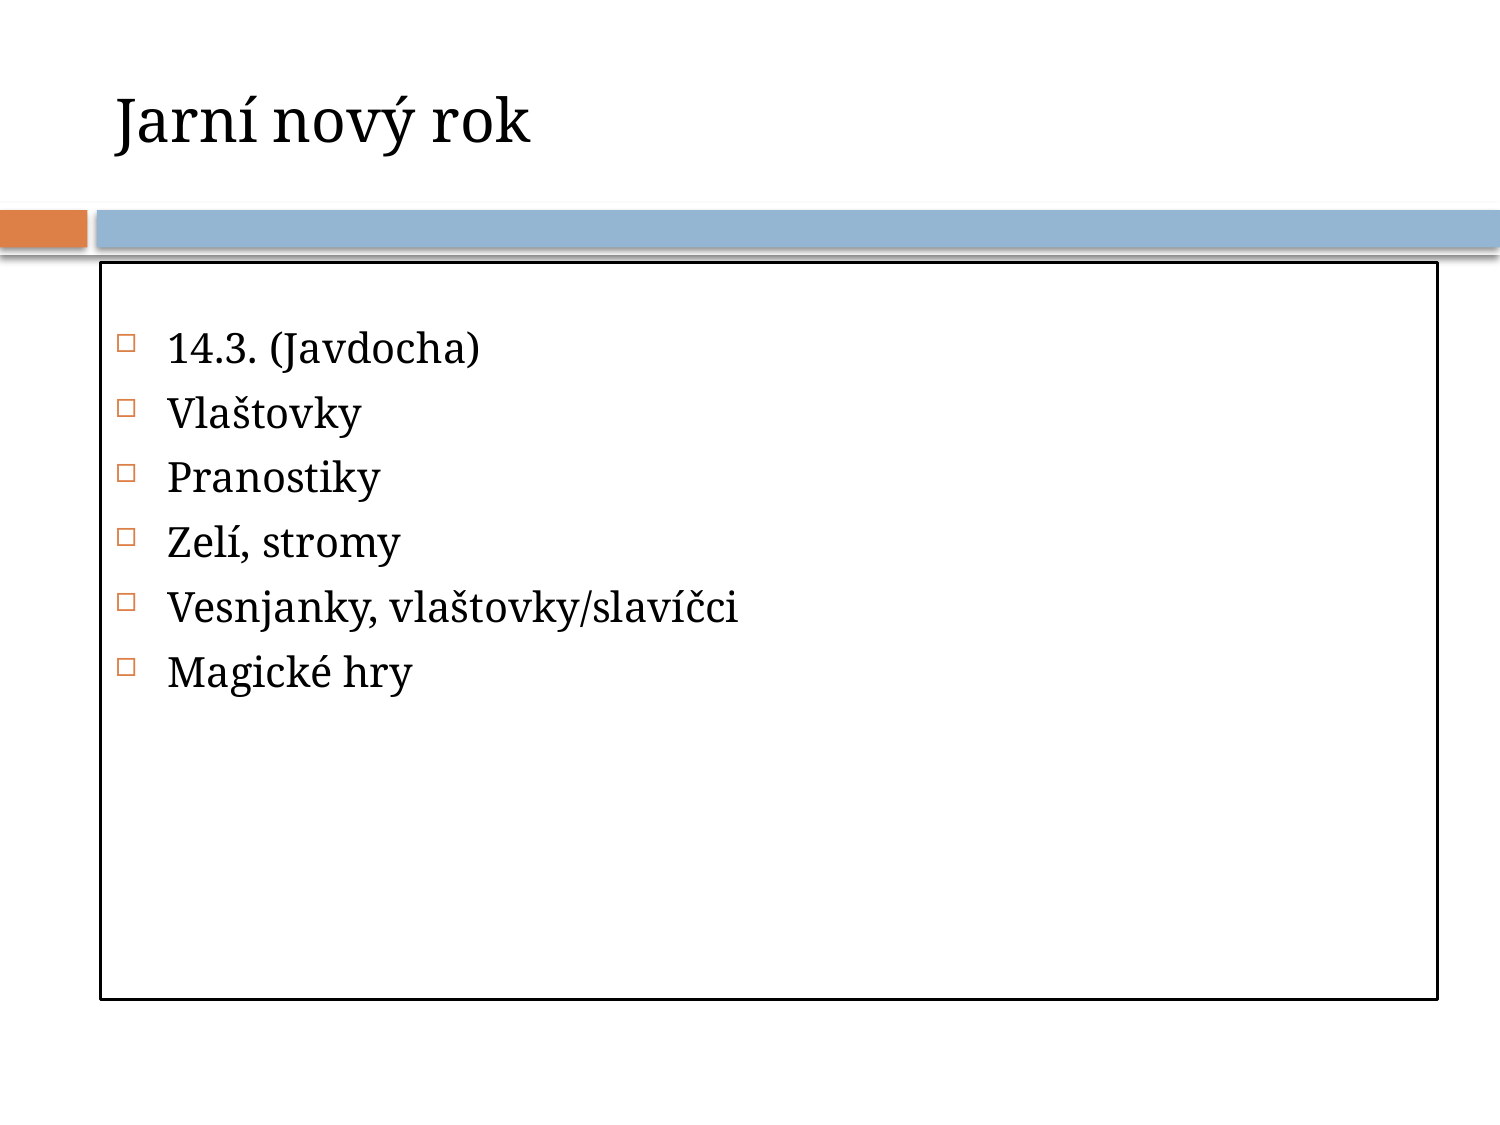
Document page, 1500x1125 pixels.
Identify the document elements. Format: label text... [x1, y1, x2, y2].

title Jarní nový rok [100, 37, 1438, 200]
list 14.3. (Javdocha) Vlaštovky Pranostiky Zelí, stromy Vesnjanky, vlaštovky/slavíčci Magické hry [99, 261, 1439, 1001]
